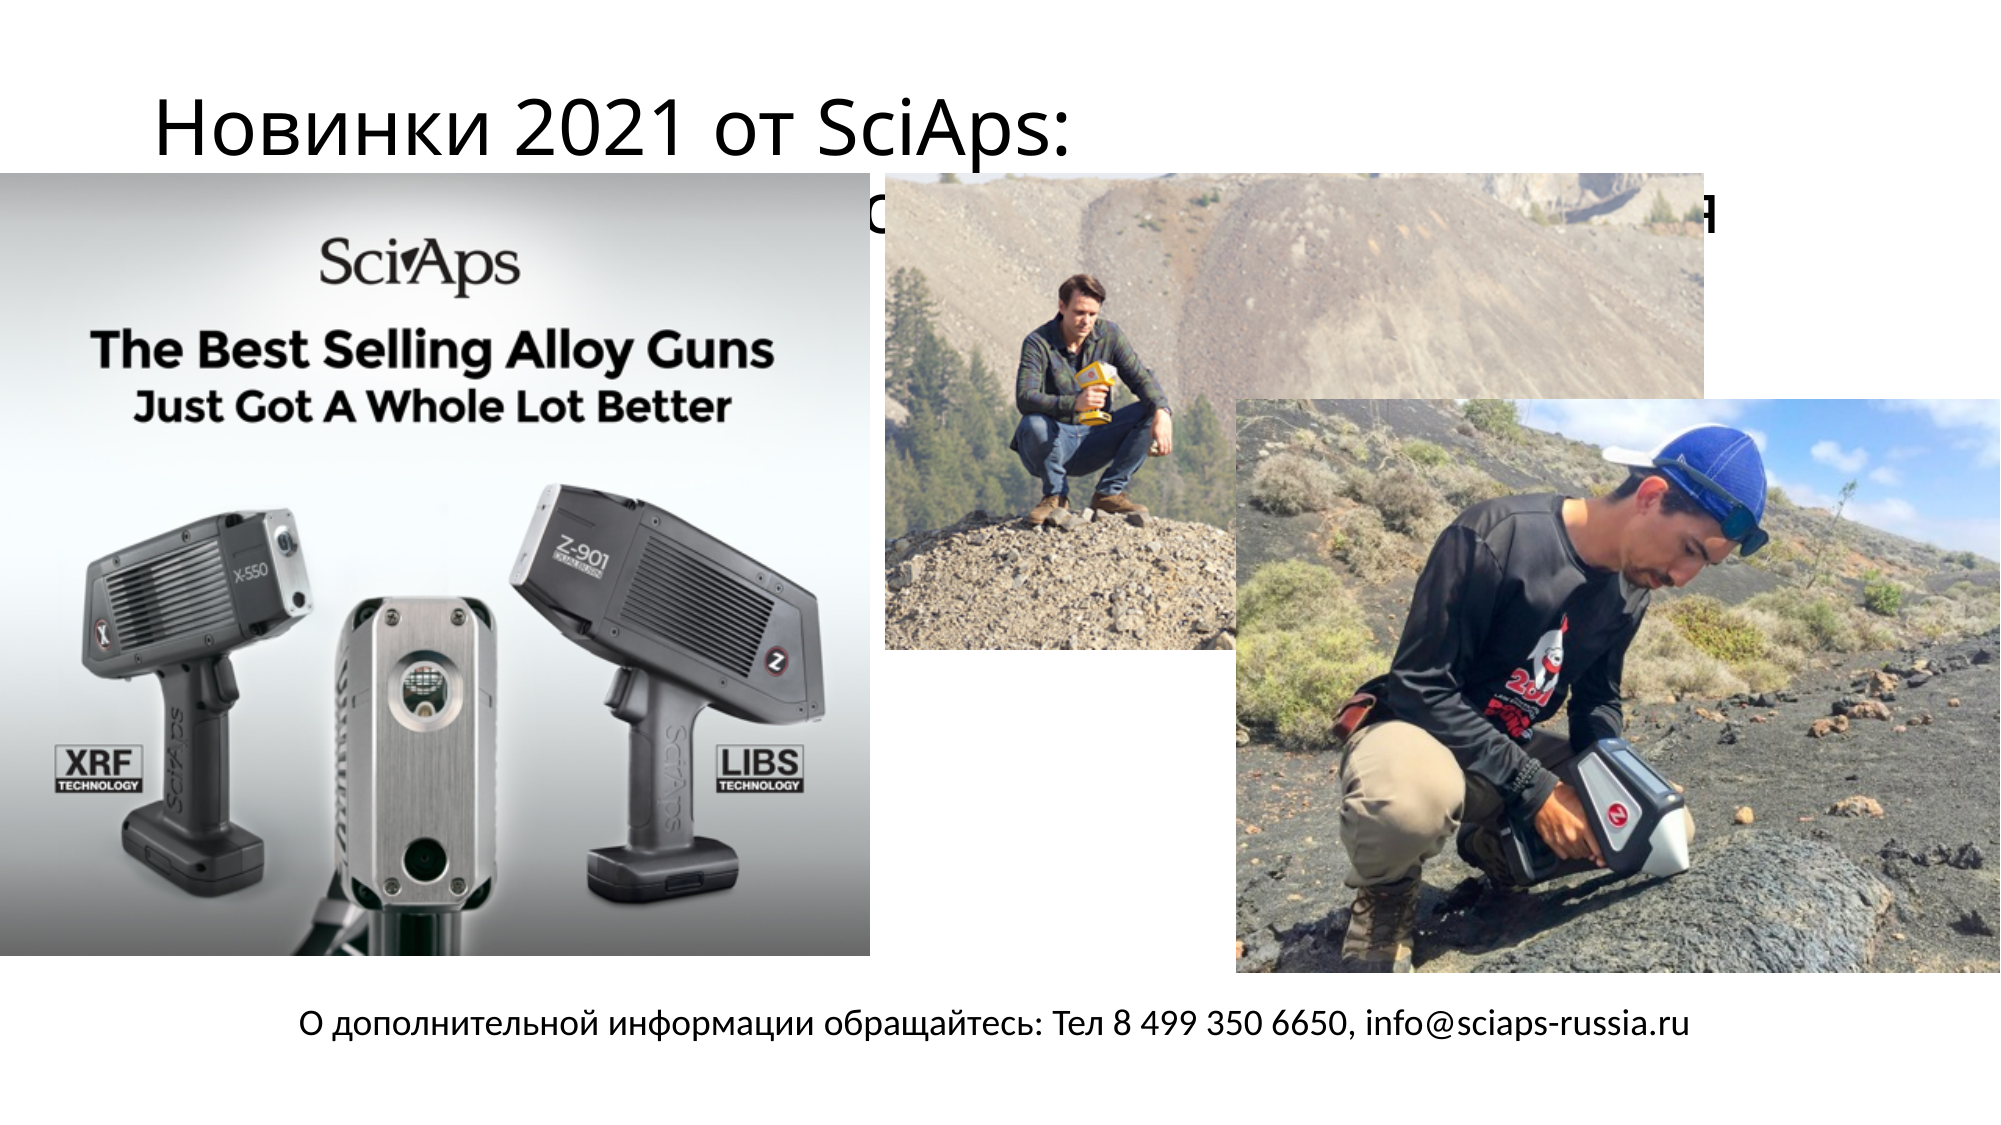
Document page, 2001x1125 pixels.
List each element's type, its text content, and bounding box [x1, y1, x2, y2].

picture [885, 173, 2000, 973]
title Новинки 2021 от SciAps: LIBS Z серия и XRF X cерия нового поколения [137, 59, 1863, 278]
text_box О дополнительной информации обращайтесь: Тел 8 499 350 6650, info@sciaps-russia.ru [284, 990, 1779, 1051]
picture [0, 173, 870, 956]
